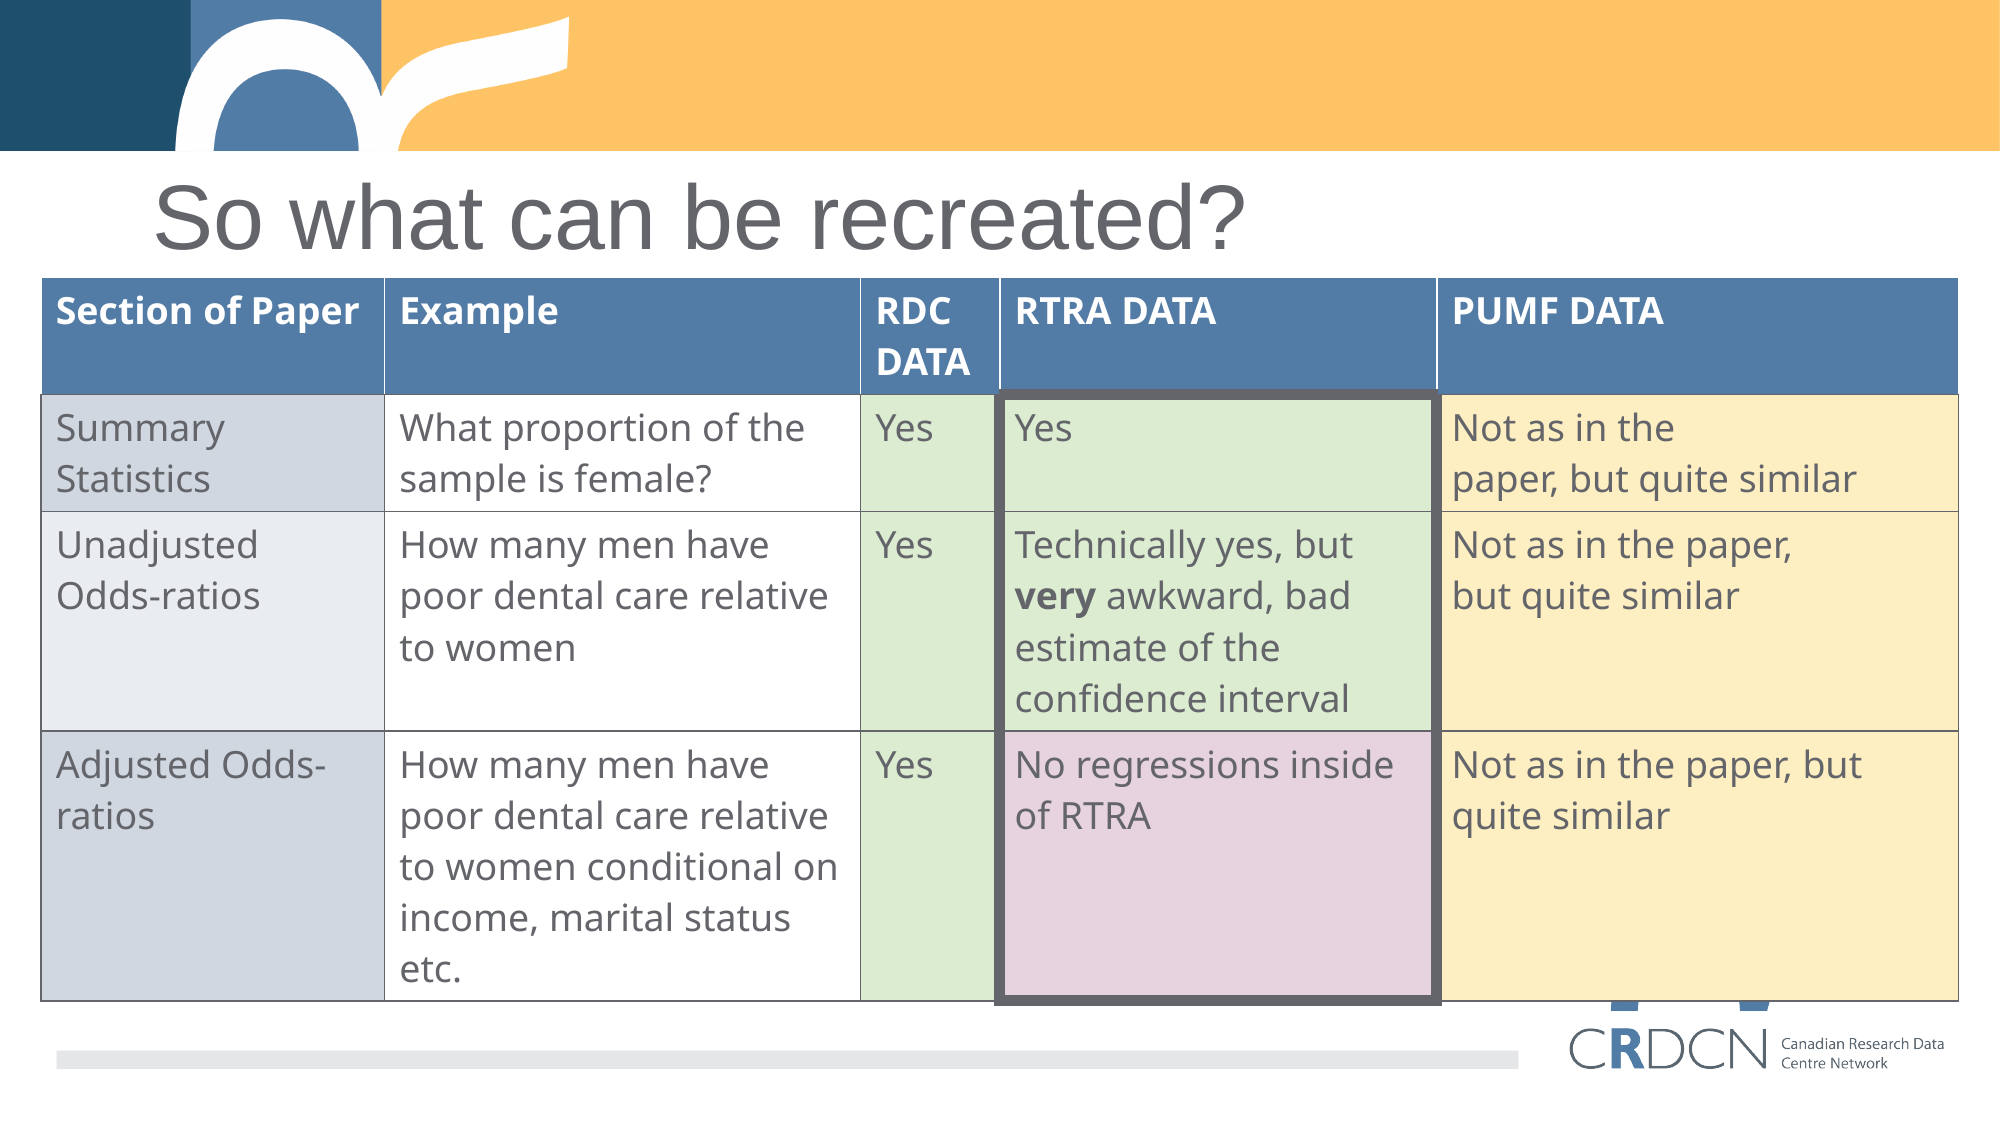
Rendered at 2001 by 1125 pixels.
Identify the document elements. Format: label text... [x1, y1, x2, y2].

table_cell Technically yes, but very awkward, bad estimate of the confidence interval [1005, 512, 1431, 730]
table_cell Summary Statistics [42, 395, 384, 511]
table_cell What proportion of the sample is female? [385, 395, 860, 511]
table_cell Not as in the paper, but quite similar [1442, 512, 1958, 730]
table_header Example [385, 278, 860, 394]
table_cell Yes [861, 732, 994, 1000]
table_header RDC DATA [861, 278, 999, 394]
table_cell Not as in the paper, but quite similar [1442, 732, 1958, 1000]
table_cell Yes [1005, 400, 1431, 511]
table_cell How many men have poor dental care relative to women [385, 512, 860, 730]
table_header PUMF DATA [1438, 278, 1958, 394]
table_cell Yes [861, 512, 994, 730]
table_cell Unadjusted Odds-ratios [42, 512, 384, 730]
table_header RTRA DATA [1001, 278, 1436, 389]
table_cell Not as in the paper, but quite similar [1442, 395, 1958, 511]
table_header Section of Paper [42, 278, 384, 394]
table_cell Adjusted Odds-ratios [42, 732, 384, 1000]
picture [0, 0, 2000, 1069]
table_cell Yes [861, 395, 994, 511]
title So what can be recreated? [137, 163, 1863, 276]
table_cell How many men have poor dental care relative to women conditional on income, marital status etc. [385, 732, 860, 1000]
table_cell No regressions inside of RTRA [1005, 732, 1431, 995]
